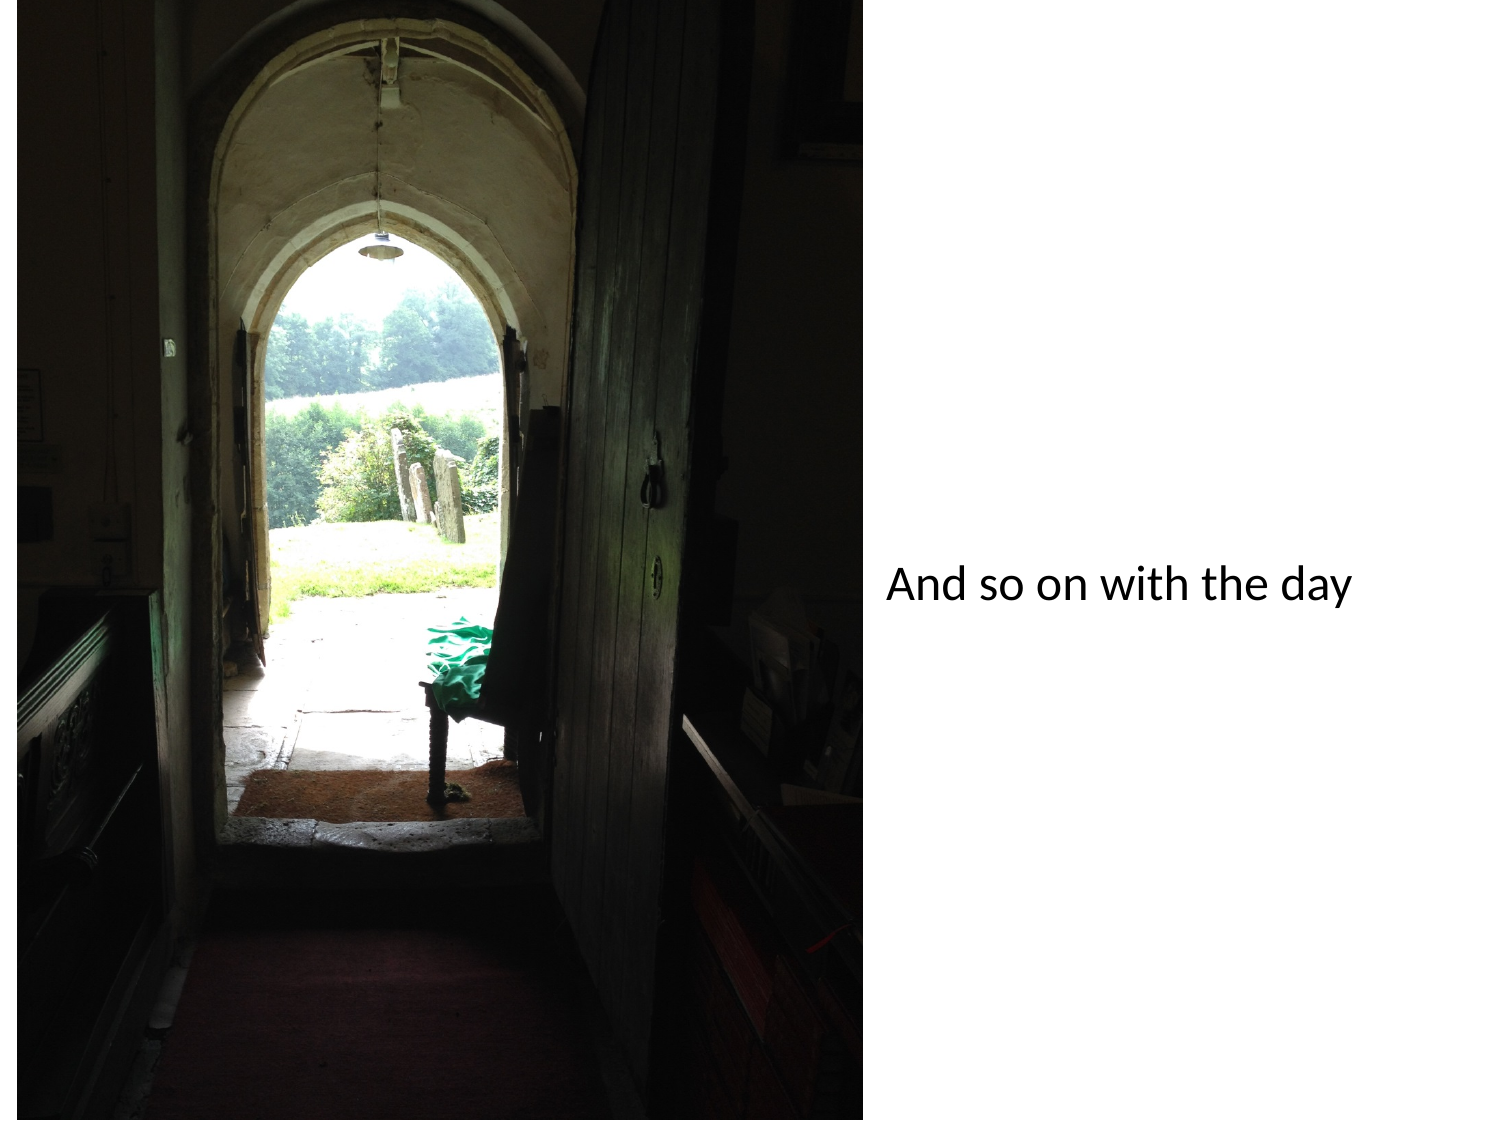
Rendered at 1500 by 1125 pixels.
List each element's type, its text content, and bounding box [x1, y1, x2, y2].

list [17, 0, 863, 1120]
list And so on with the day [868, 262, 1425, 1005]
